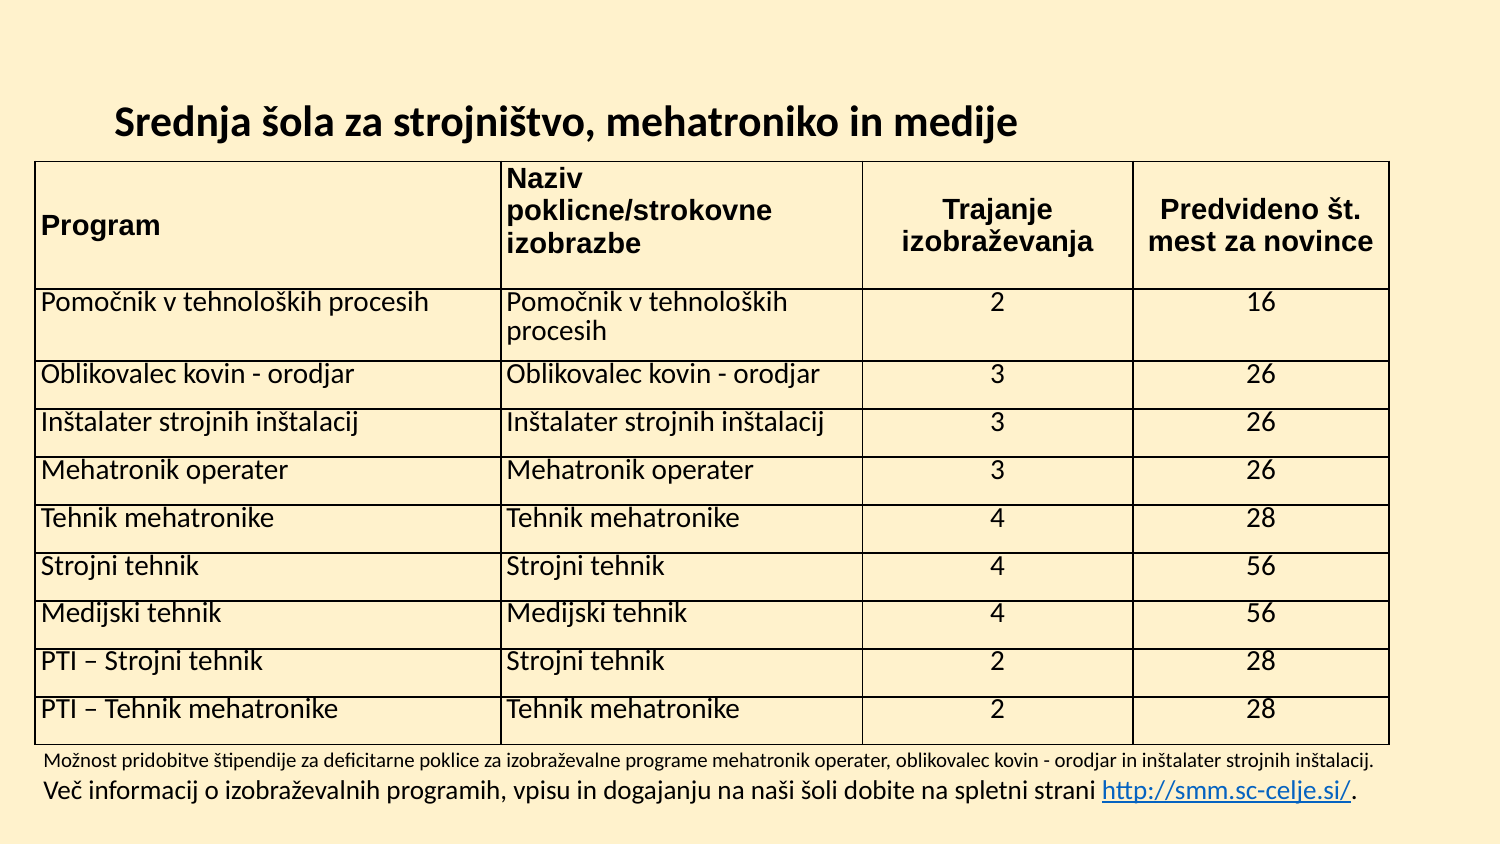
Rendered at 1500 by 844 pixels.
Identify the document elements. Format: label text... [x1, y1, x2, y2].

table_cell Medijski tehnik [36, 602, 500, 648]
table_cell 4 [863, 506, 1132, 552]
table_cell PTI – Strojni tehnik [36, 650, 500, 696]
table_cell Inštalater strojnih inštalacij [36, 410, 500, 456]
table_cell Pomočnik v tehnoloških procesih [36, 290, 500, 360]
title Srednja šola za strojništvo, mehatroniko in medije [103, 40, 1397, 204]
table_cell Oblikovalec kovin - orodjar [502, 362, 862, 408]
table_cell 28 [1134, 698, 1388, 732]
table_header Naziv poklicne/strokovne izobrazbe [502, 162, 862, 288]
table_cell Strojni tehnik [36, 554, 500, 600]
table_cell 26 [1134, 410, 1388, 456]
table_cell Pomočnik v tehnoloških procesih [502, 290, 862, 360]
table_cell Strojni tehnik [502, 554, 862, 600]
table_cell 4 [863, 554, 1132, 600]
table_cell 3 [863, 362, 1132, 408]
table_cell Inštalater strojnih inštalacij [502, 410, 862, 456]
table_cell Oblikovalec kovin - orodjar [36, 362, 500, 408]
table_cell 26 [1134, 362, 1388, 408]
table_header Predvideno št. mest za novince [1134, 162, 1388, 288]
table_header Trajanje izobraževanja [863, 162, 1132, 288]
table_cell 56 [1134, 554, 1388, 600]
table_cell Mehatronik operater [502, 458, 862, 504]
table_cell Tehnik mehatronike [502, 698, 862, 732]
table_cell 2 [863, 698, 1132, 732]
table_cell Strojni tehnik [502, 650, 862, 696]
table_cell Tehnik mehatronike [502, 506, 862, 552]
table_cell 2 [863, 290, 1132, 360]
table_header Program [36, 162, 500, 288]
table_cell 2 [863, 650, 1132, 696]
table_cell 3 [863, 458, 1132, 504]
table_cell 4 [863, 602, 1132, 648]
table_cell 56 [1134, 602, 1388, 648]
table_cell 3 [863, 410, 1132, 456]
table_cell 26 [1134, 458, 1388, 504]
table_cell Mehatronik operater [36, 458, 500, 504]
table_cell Medijski tehnik [502, 602, 862, 648]
text_box Možnost pridobitve štipendije za deficitarne poklice za izobraževalne programe mehatronik operater, oblikovalec kovin - orodjar in inštalater strojnih inštalacij. Več informacij o izobraževalnih programih, vpisu in dogajanju na naši šoli dobite na spletni strani http://smm.sc-celje.si/. [28, 732, 1397, 828]
table_cell Tehnik mehatronike [36, 506, 500, 552]
table_cell 16 [1134, 290, 1388, 360]
table_cell PTI – Tehnik mehatronike [36, 698, 500, 732]
table_cell 28 [1134, 650, 1388, 696]
table_cell 28 [1134, 506, 1388, 552]
